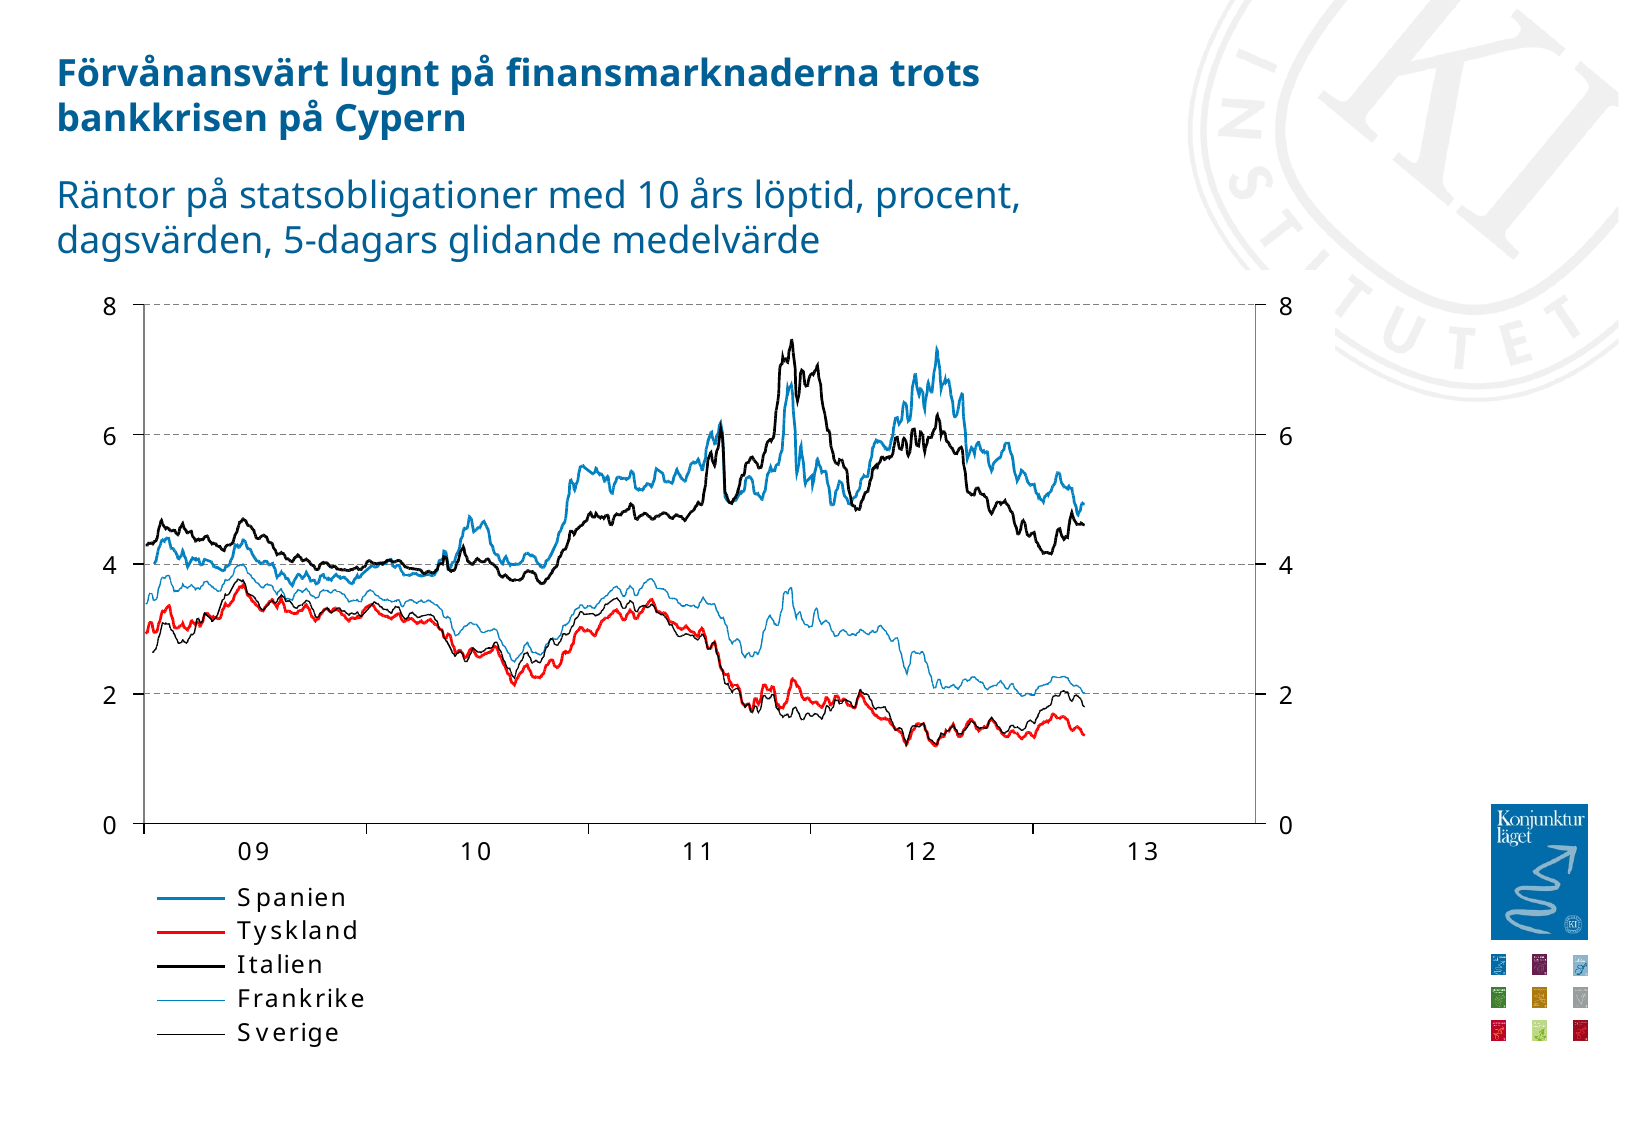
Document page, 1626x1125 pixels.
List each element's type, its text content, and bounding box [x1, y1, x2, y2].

picture [1491, 1020, 1506, 1041]
picture [1532, 987, 1547, 1008]
picture [1573, 1020, 1588, 1041]
title Förvånansvärt lugnt på finansmarknaderna trots bankkrisen på Cypern [41, 41, 1157, 124]
picture [1573, 987, 1588, 1008]
picture [59, 0, 1625, 1076]
picture [1532, 1020, 1547, 1041]
picture [1491, 987, 1506, 1008]
picture [1491, 804, 1588, 940]
picture [1532, 954, 1547, 975]
picture [1491, 954, 1506, 975]
picture [1573, 955, 1588, 976]
subtitle Räntor på statsobligationer med 10 års löptid, procent, dagsvärden, 5-dagars glidande medelvärde [41, 117, 1153, 225]
